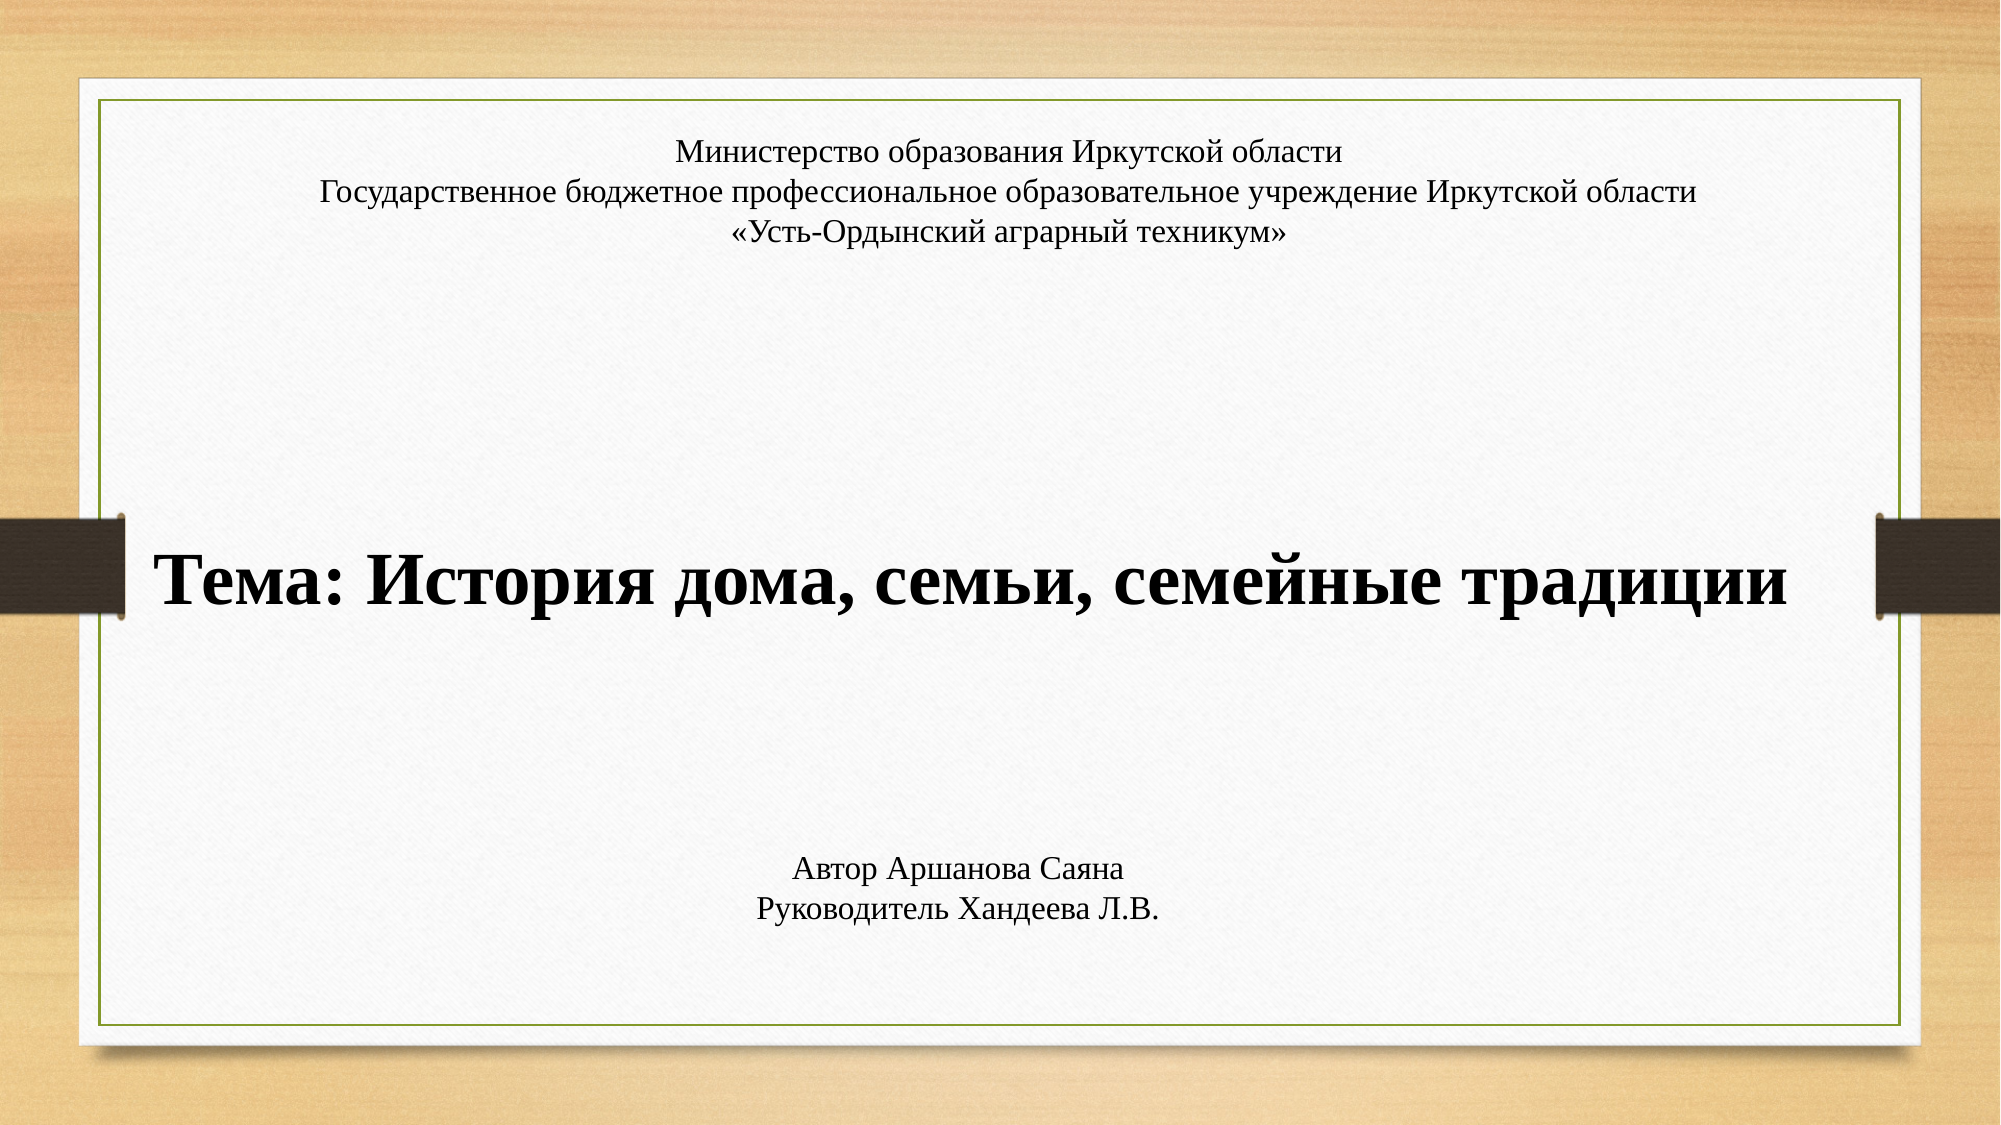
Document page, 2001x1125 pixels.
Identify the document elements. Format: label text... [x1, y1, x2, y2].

text_box Автор Аршанова Саяна Руководитель Хандеева Л.В. [458, 839, 1459, 979]
picture [0, 0, 2001, 1125]
text_box Министерство образования Иркутской области Государственное бюджетное профессиональное образовательное учреждение Иркутской области «Усть-Ордынский аграрный техникум» [135, 122, 1883, 342]
text_box Тема: История дома, семьи, семейные традиции [139, 521, 1806, 627]
